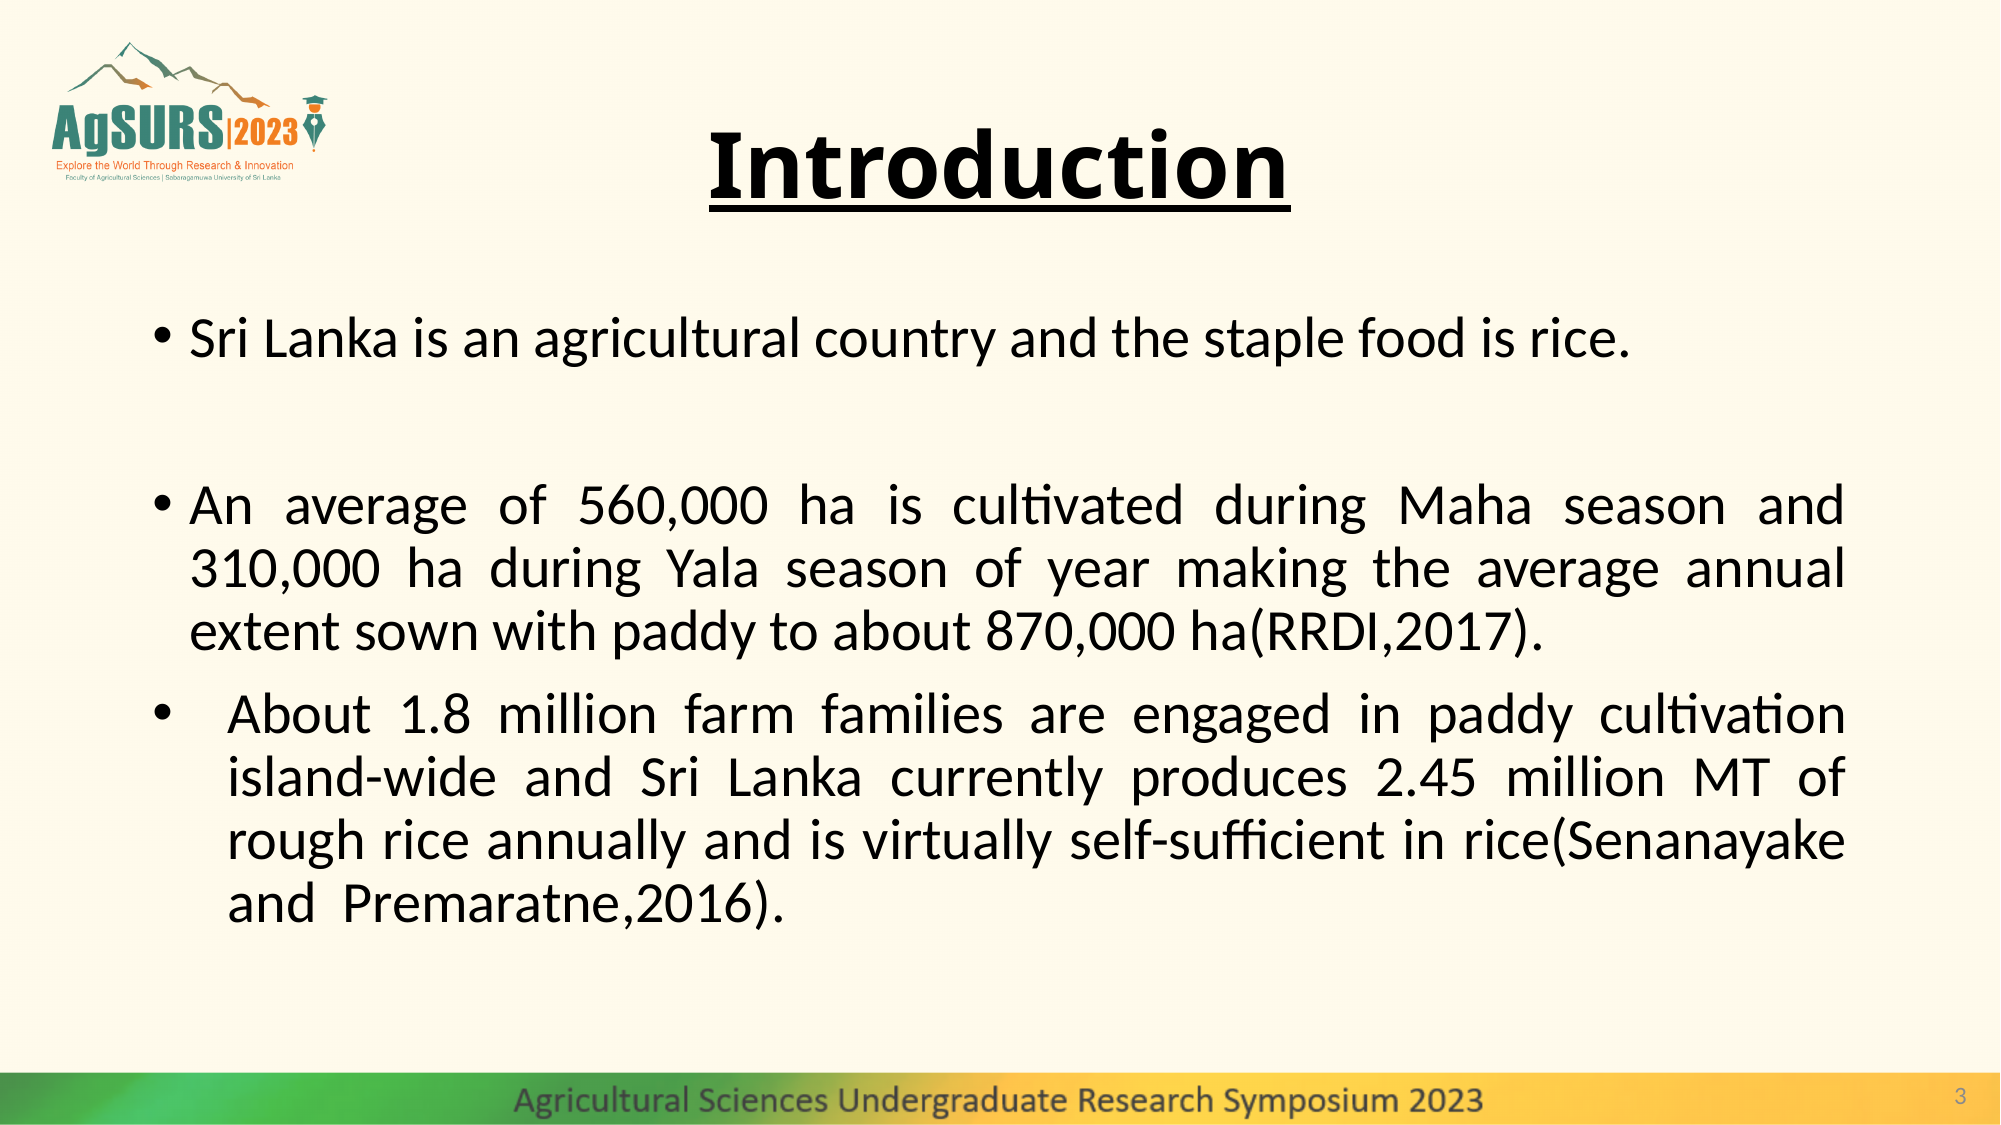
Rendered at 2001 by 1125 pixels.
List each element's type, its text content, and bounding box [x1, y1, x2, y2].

slide_number 3 [1531, 1065, 1982, 1125]
list Sri Lanka is an agricultural country and the staple food is rice. An average of 560,000 ha is cultivated during Maha season and 310,000 ha during Yala season of year making the average annual extent sown with paddy to about 870,000 ha(RRDI,2017). About 1.8 million farm families are engaged in paddy cultivation island-wide and Sri Lanka currently produces 2.45 million MT of rough rice annually and is virtually self-sufficient in rice(Senanayake and Premaratne,2016). [137, 299, 1863, 1014]
title Introduction [137, 59, 1863, 278]
picture [0, 0, 2000, 1125]
